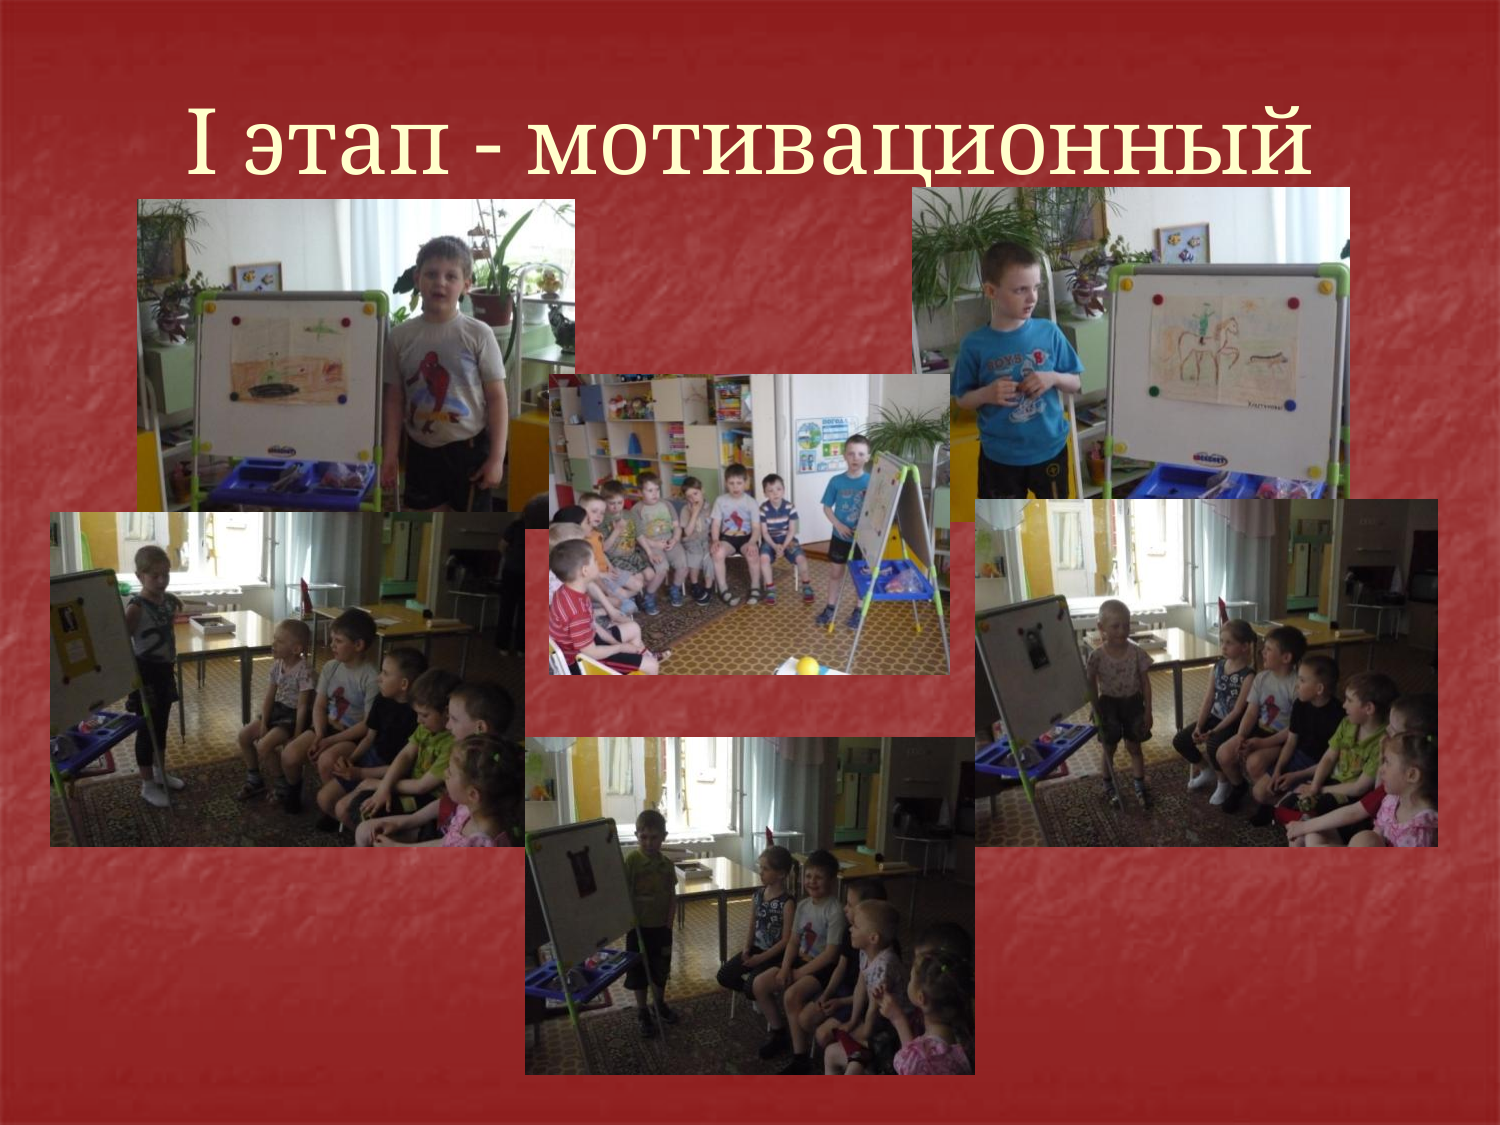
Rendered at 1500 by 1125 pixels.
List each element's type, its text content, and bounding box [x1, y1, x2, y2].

title I этап - мотивационный [74, 62, 1426, 213]
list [524, 737, 976, 1076]
picture [49, 187, 1438, 848]
